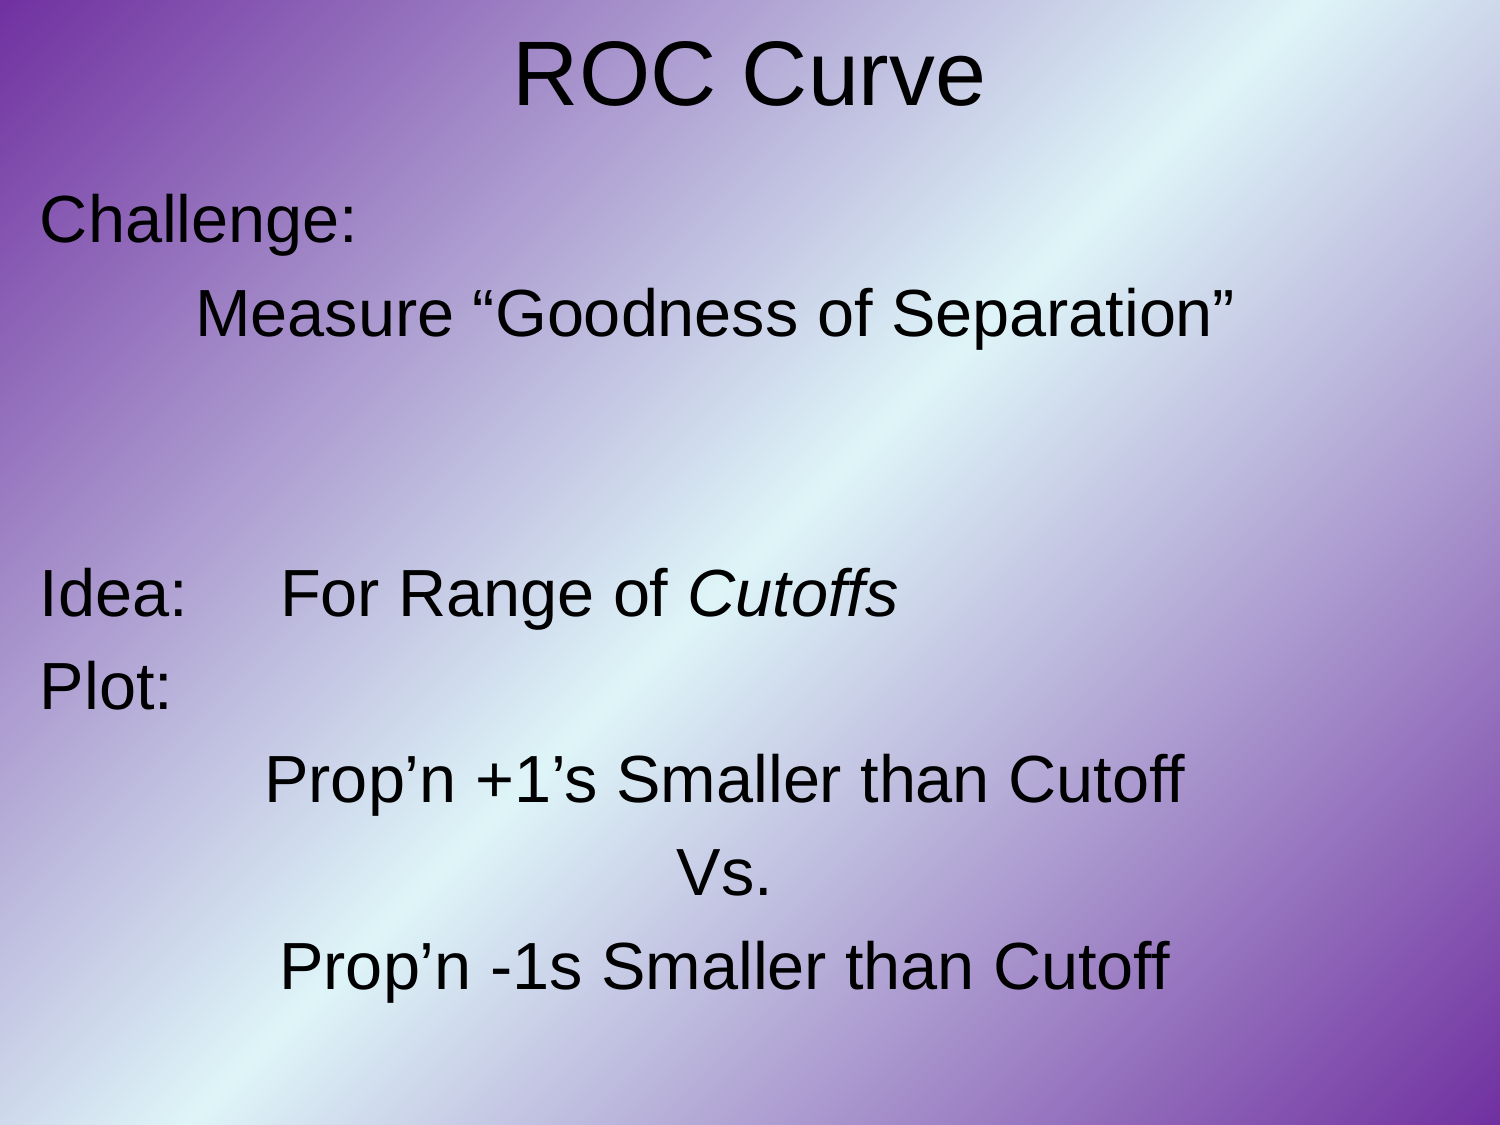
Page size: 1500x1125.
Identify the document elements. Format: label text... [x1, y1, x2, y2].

list Challenge: Measure “Goodness of Separation” Idea: For Range of Cutoffs Plot: Prop’n +1’s Smaller than Cutoff Vs. Prop’n -1s Smaller than Cutoff [24, 168, 1425, 1011]
title ROC Curve [75, 12, 1425, 125]
